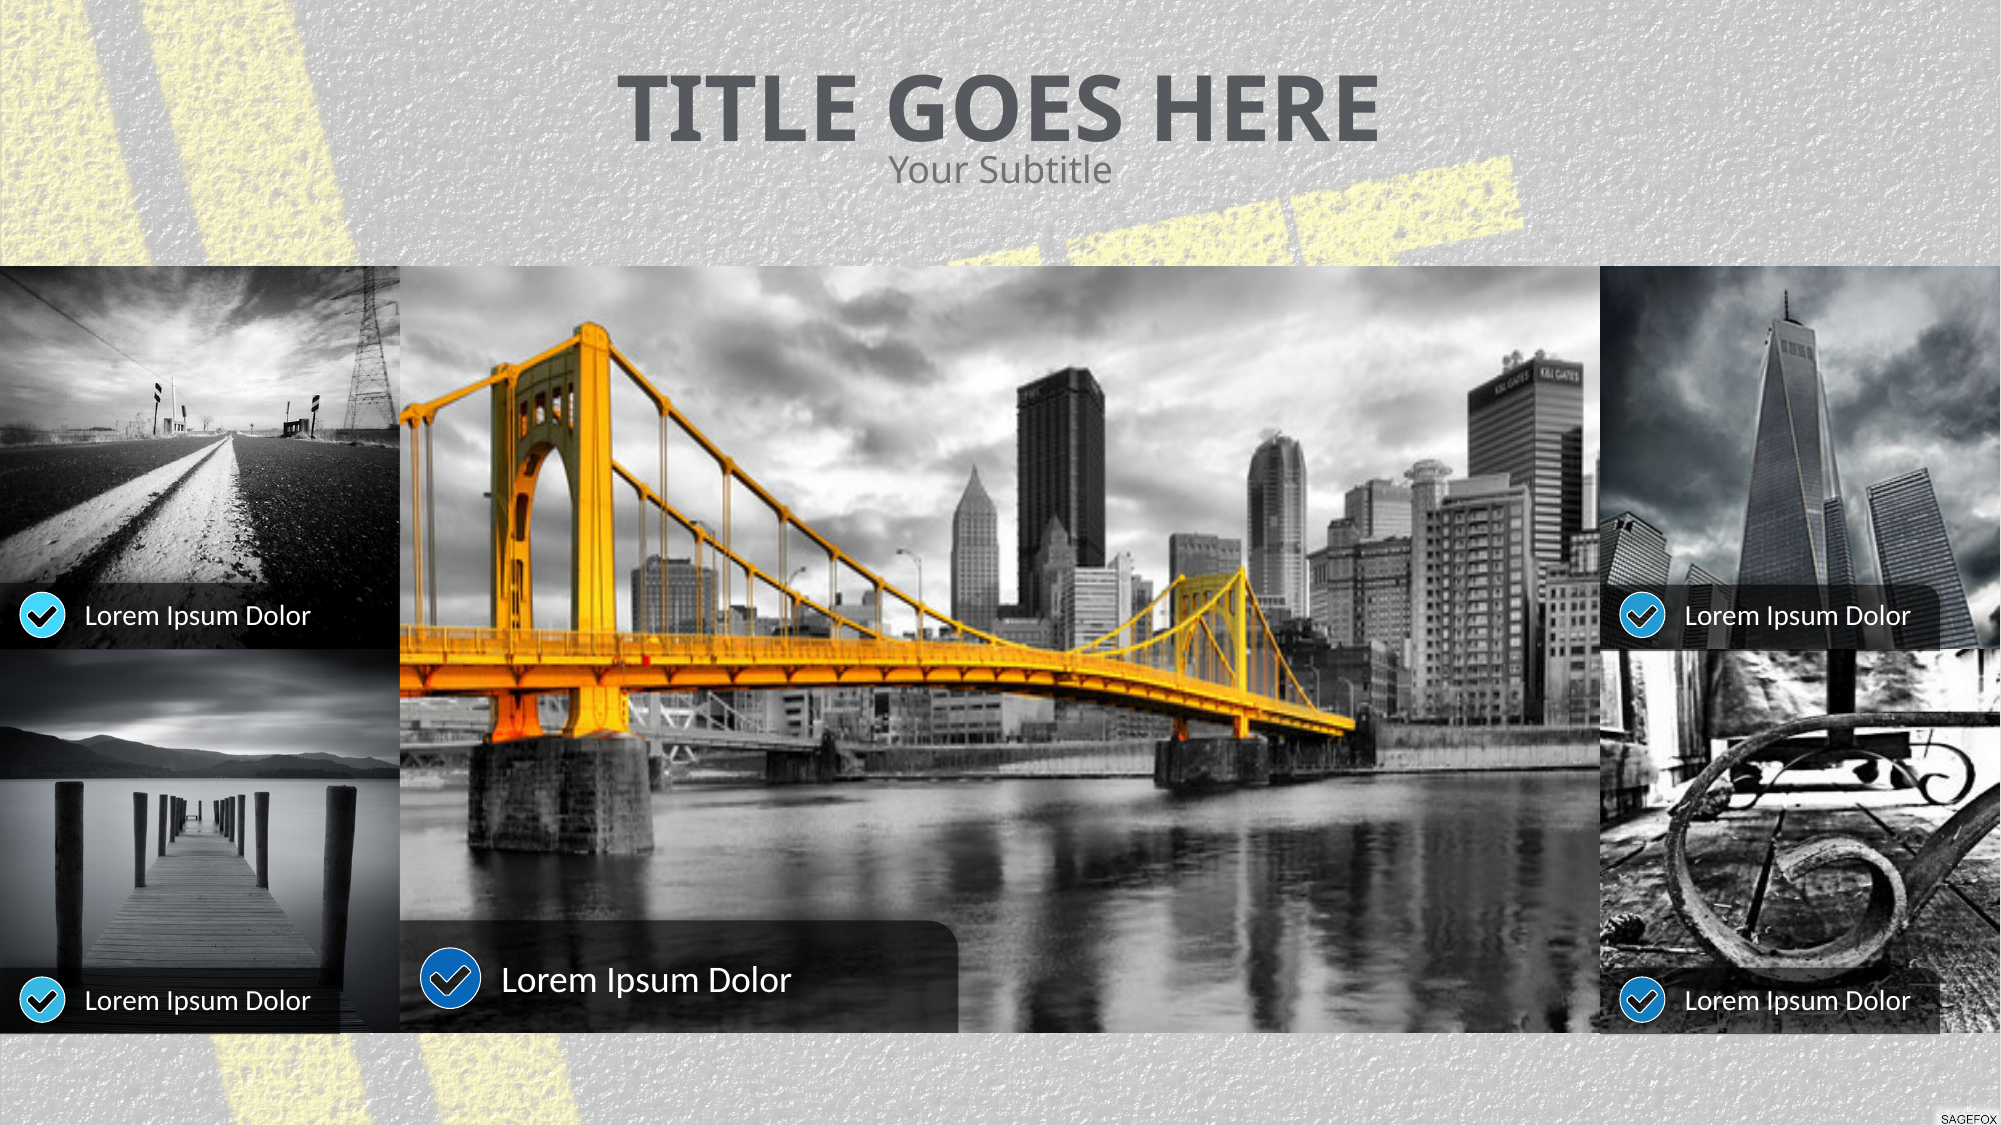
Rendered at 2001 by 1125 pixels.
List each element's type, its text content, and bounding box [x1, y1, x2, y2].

text_box [1619, 592, 1665, 638]
text_box [1601, 648, 2000, 1034]
text_box [19, 976, 65, 1023]
text_box [1601, 265, 2000, 648]
text_box Lorem Ipsum Dolor [1684, 981, 1940, 1017]
text_box [1598, 966, 1941, 1036]
text_box Lorem Ipsum Dolor [84, 596, 340, 632]
text_box [0, 581, 341, 651]
text_box [19, 592, 65, 638]
text_box [1619, 976, 1665, 1023]
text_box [548, 42, 1452, 199]
text_box [1598, 583, 1941, 653]
text_box Lorem Ipsum Dolor [1684, 596, 1940, 632]
text_box Lorem Ipsum Dolor [84, 981, 340, 1017]
text_box [398, 919, 960, 1034]
picture [1938, 1114, 1999, 1125]
text_box Lorem Ipsum Dolor [501, 955, 864, 1001]
text_box [0, 966, 341, 1036]
text_box [420, 947, 481, 1009]
text_box [399, 265, 1601, 1034]
text_box [0, 265, 399, 648]
text_box [0, 648, 399, 1034]
